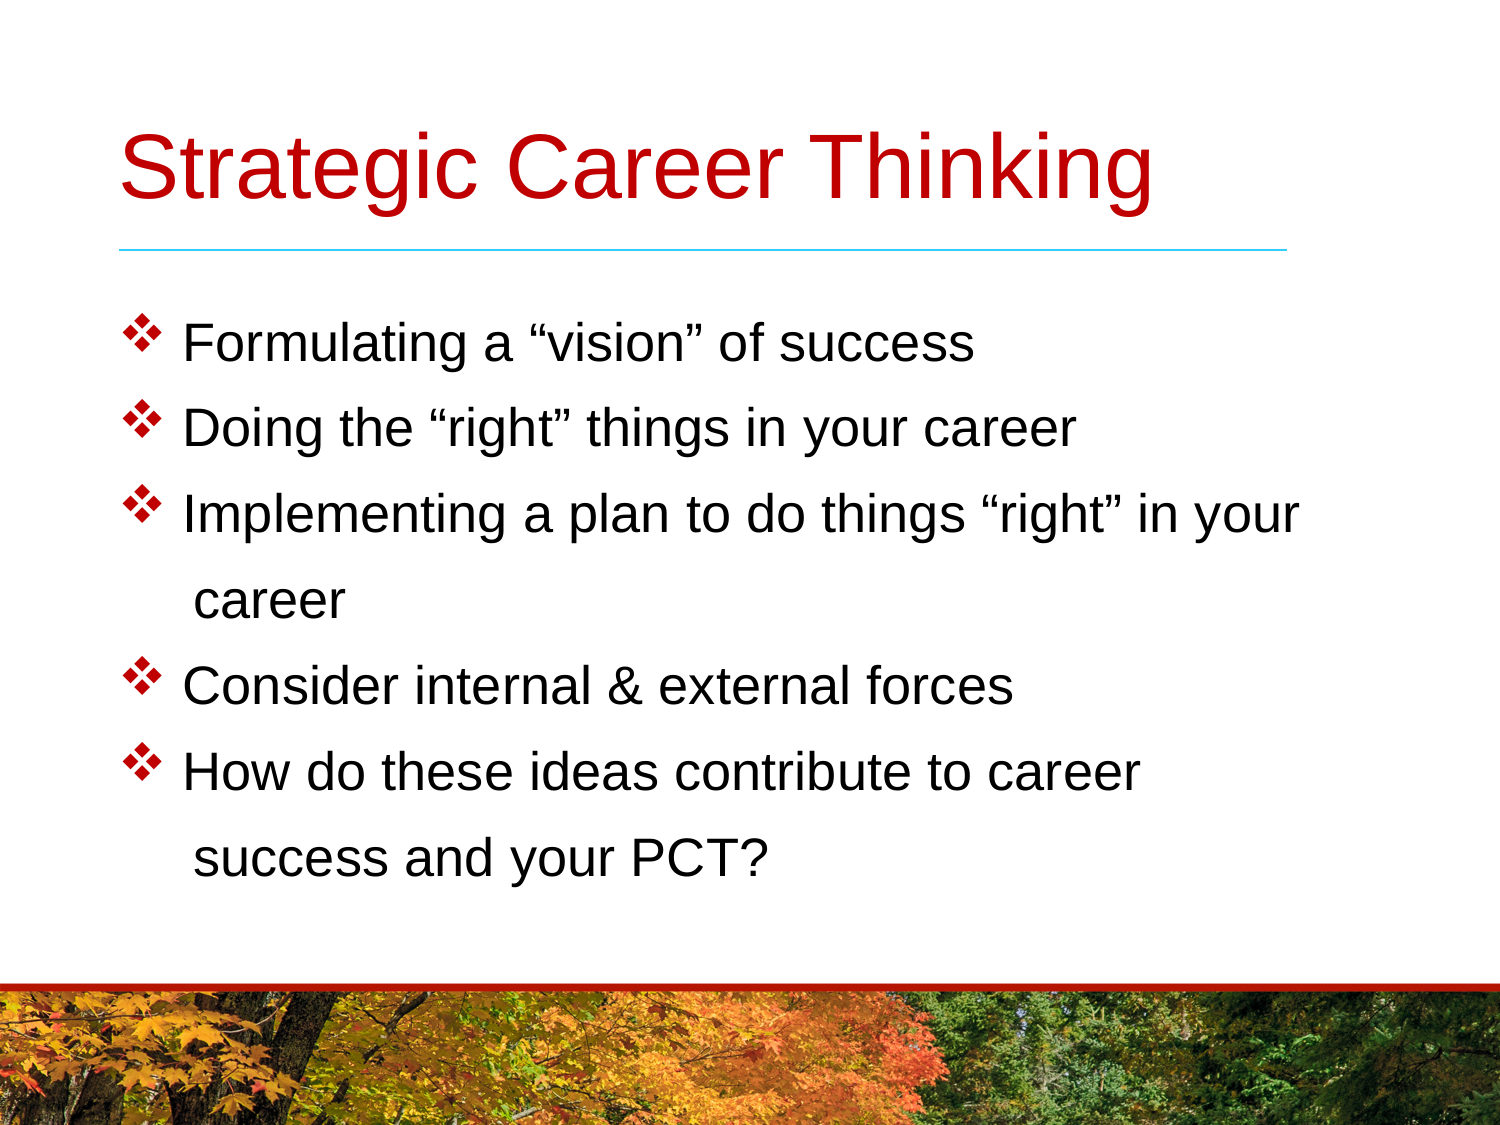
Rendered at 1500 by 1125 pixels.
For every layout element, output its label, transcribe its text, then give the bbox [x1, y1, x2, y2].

list Formulating a “vision” of success Doing the “right” things in your career Implementing a plan to do things “right” in your career Consider internal & external forces How do these ideas contribute to career success and your PCT? [103, 299, 1349, 1014]
picture [0, 0, 1500, 1125]
title Strategic Career Thinking [103, 59, 1397, 278]
